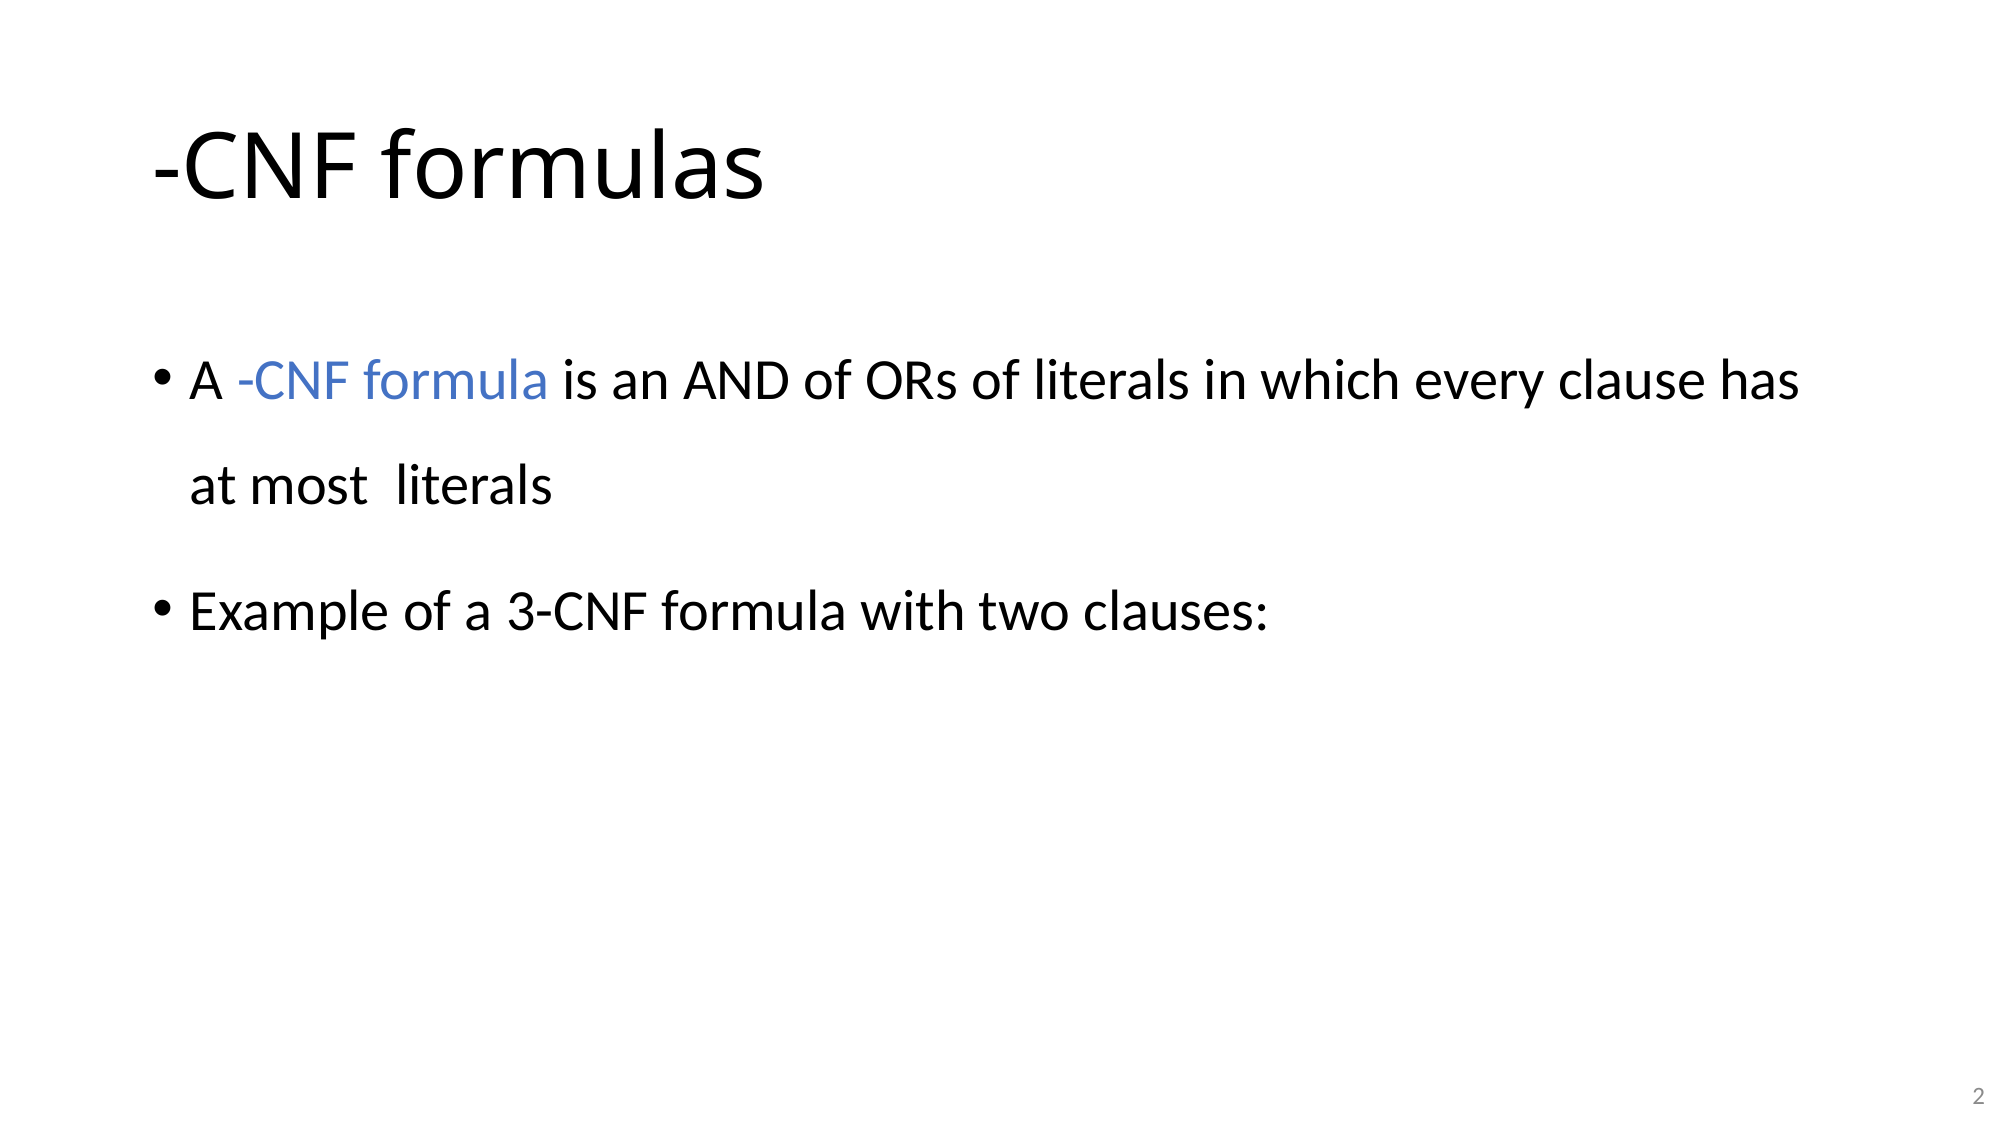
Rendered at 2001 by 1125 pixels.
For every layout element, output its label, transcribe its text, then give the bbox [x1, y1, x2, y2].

slide_number 2 [1550, 1064, 2000, 1125]
